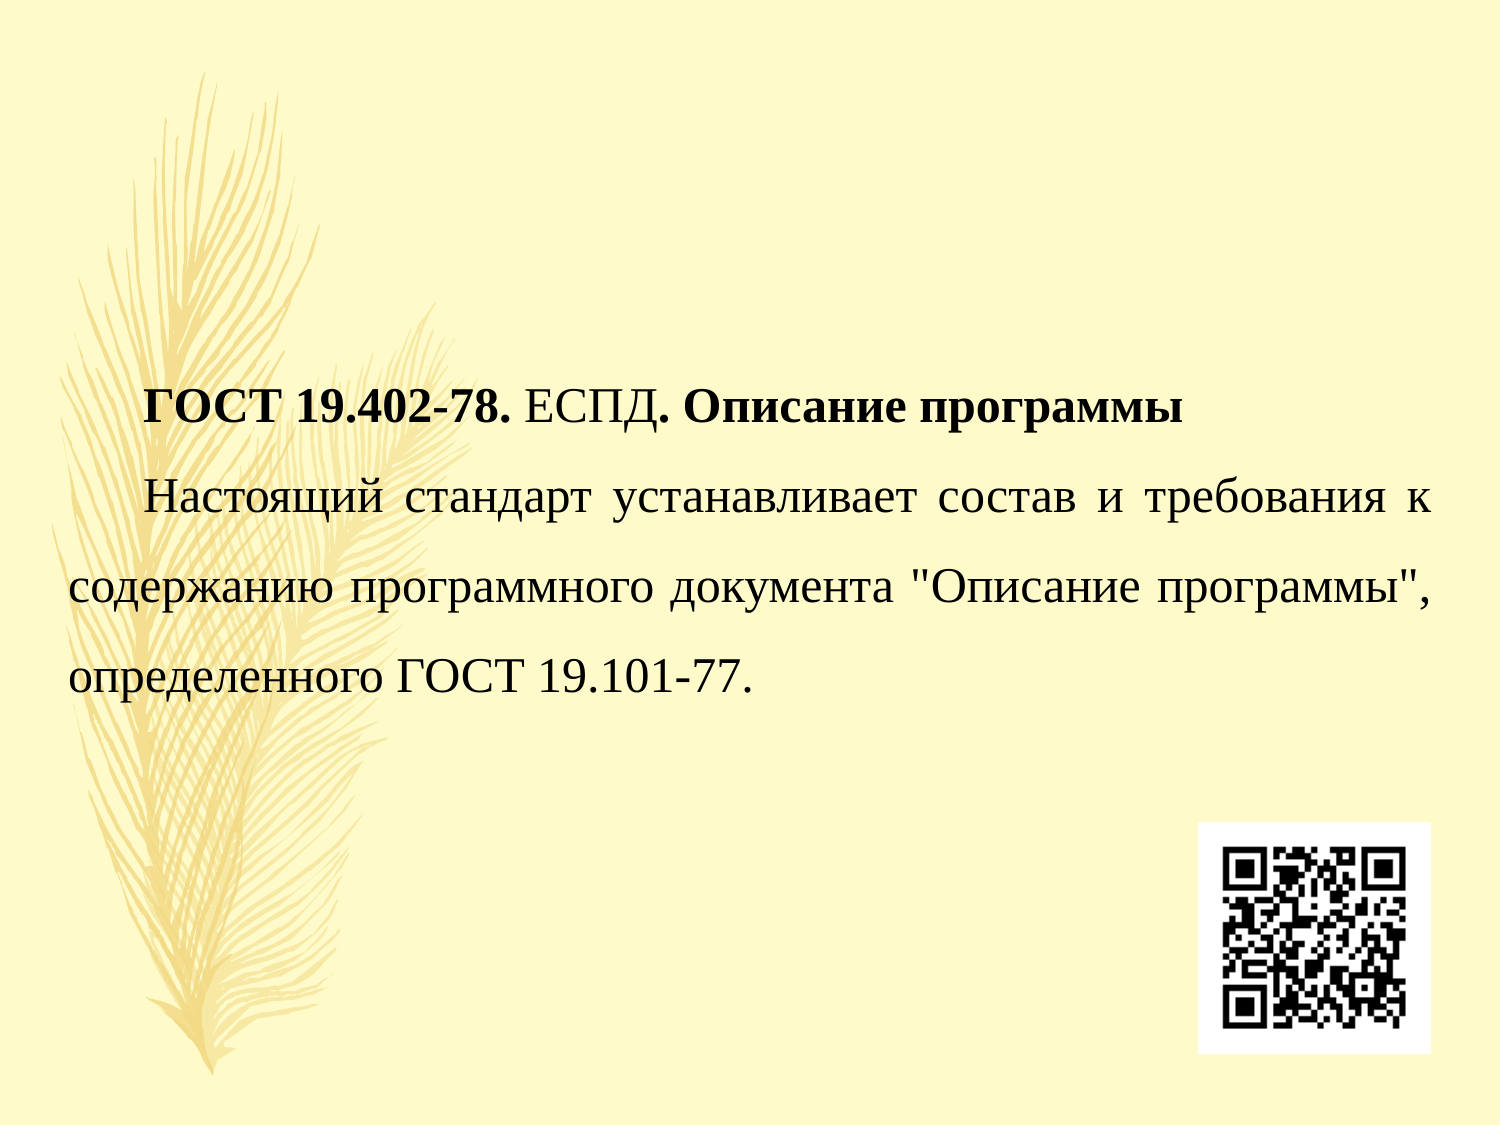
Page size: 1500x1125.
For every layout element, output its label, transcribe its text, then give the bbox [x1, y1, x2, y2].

text_box ГОСТ 19.402-78. ЕСПД. Описание программы Настоящий стандарт устанавливает состав и требования к содержанию программного документа "Описание программы", определенного ГОСТ 19.101-77. [53, 334, 1447, 710]
picture [1198, 822, 1431, 1054]
